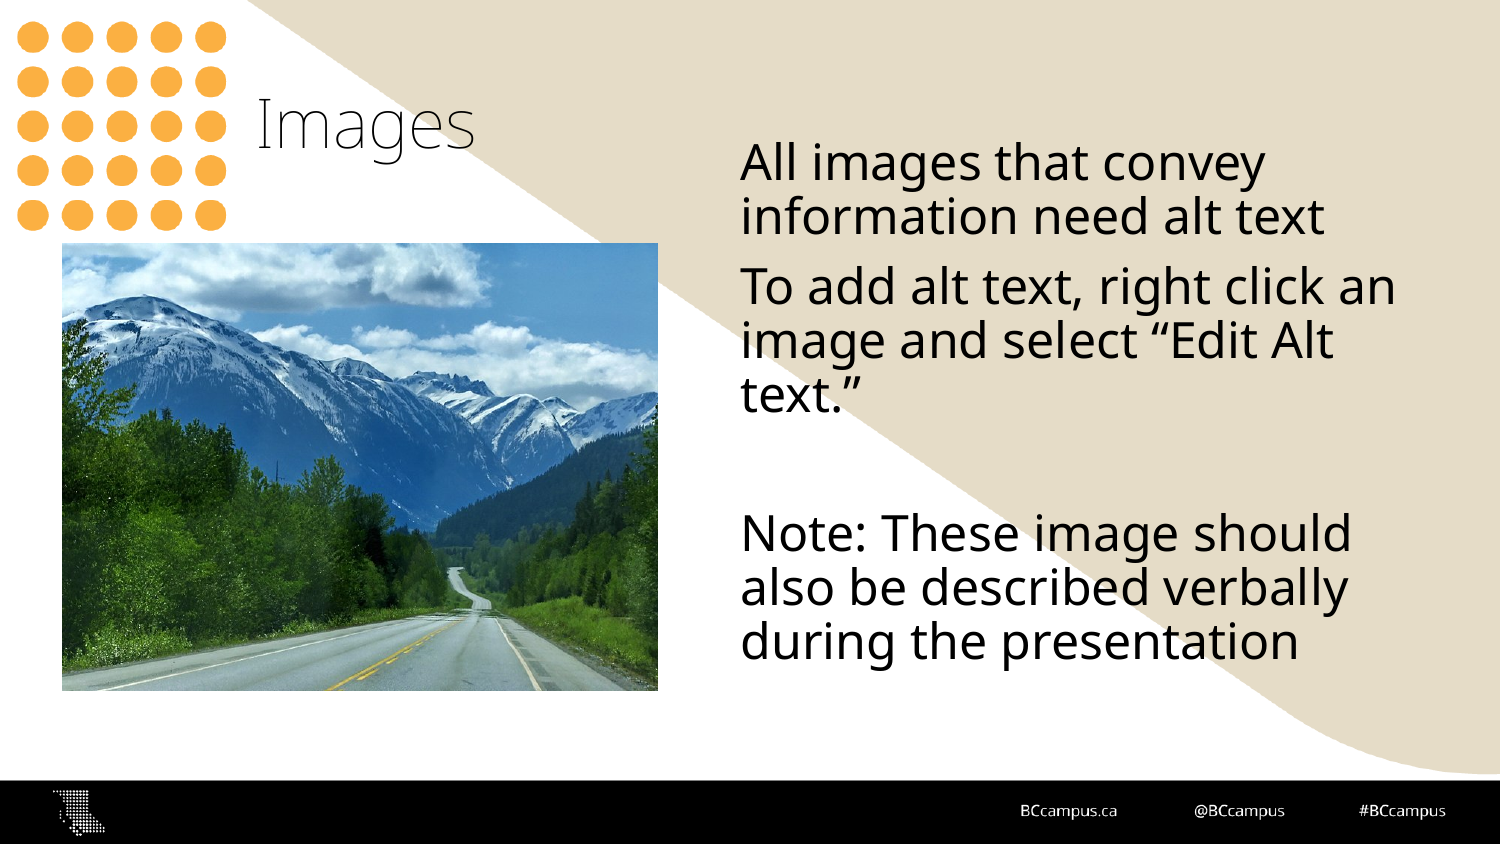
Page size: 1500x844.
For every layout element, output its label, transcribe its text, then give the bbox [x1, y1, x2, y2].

picture [0, 0, 1500, 844]
list All images that convey information need alt text To add alt text, right click an image and select “Edit Alt text.” Note: These image should also be described verbally during the presentation [725, 129, 1438, 760]
title Images [240, 44, 1438, 208]
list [62, 243, 658, 691]
